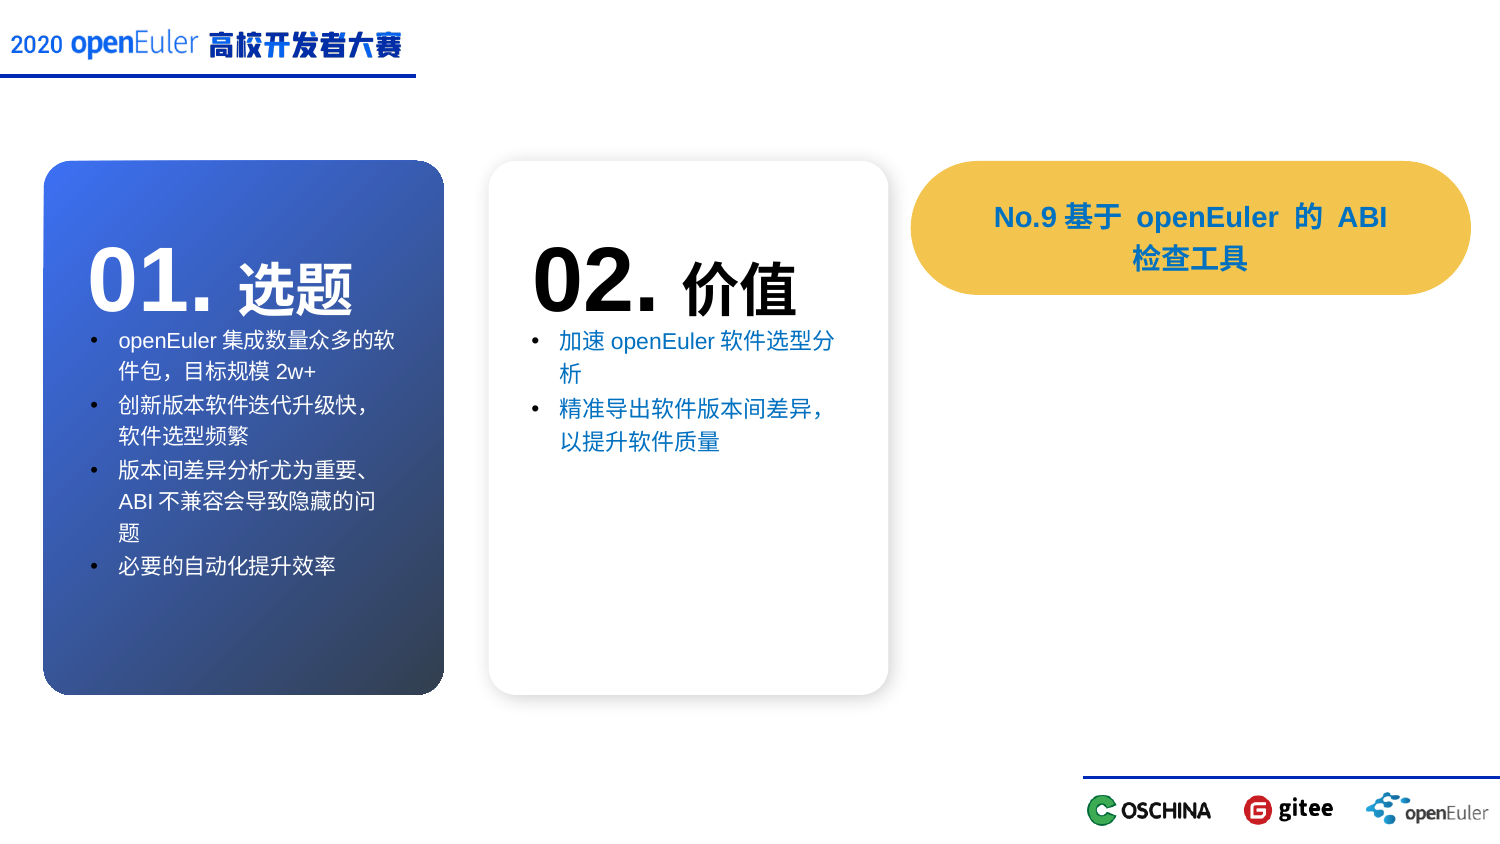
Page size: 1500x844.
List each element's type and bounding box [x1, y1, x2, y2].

text_box [488, 160, 889, 695]
picture [1077, 788, 1500, 828]
text_box [43, 160, 444, 695]
text_box [10, 28, 401, 60]
text_box [910, 160, 1471, 295]
